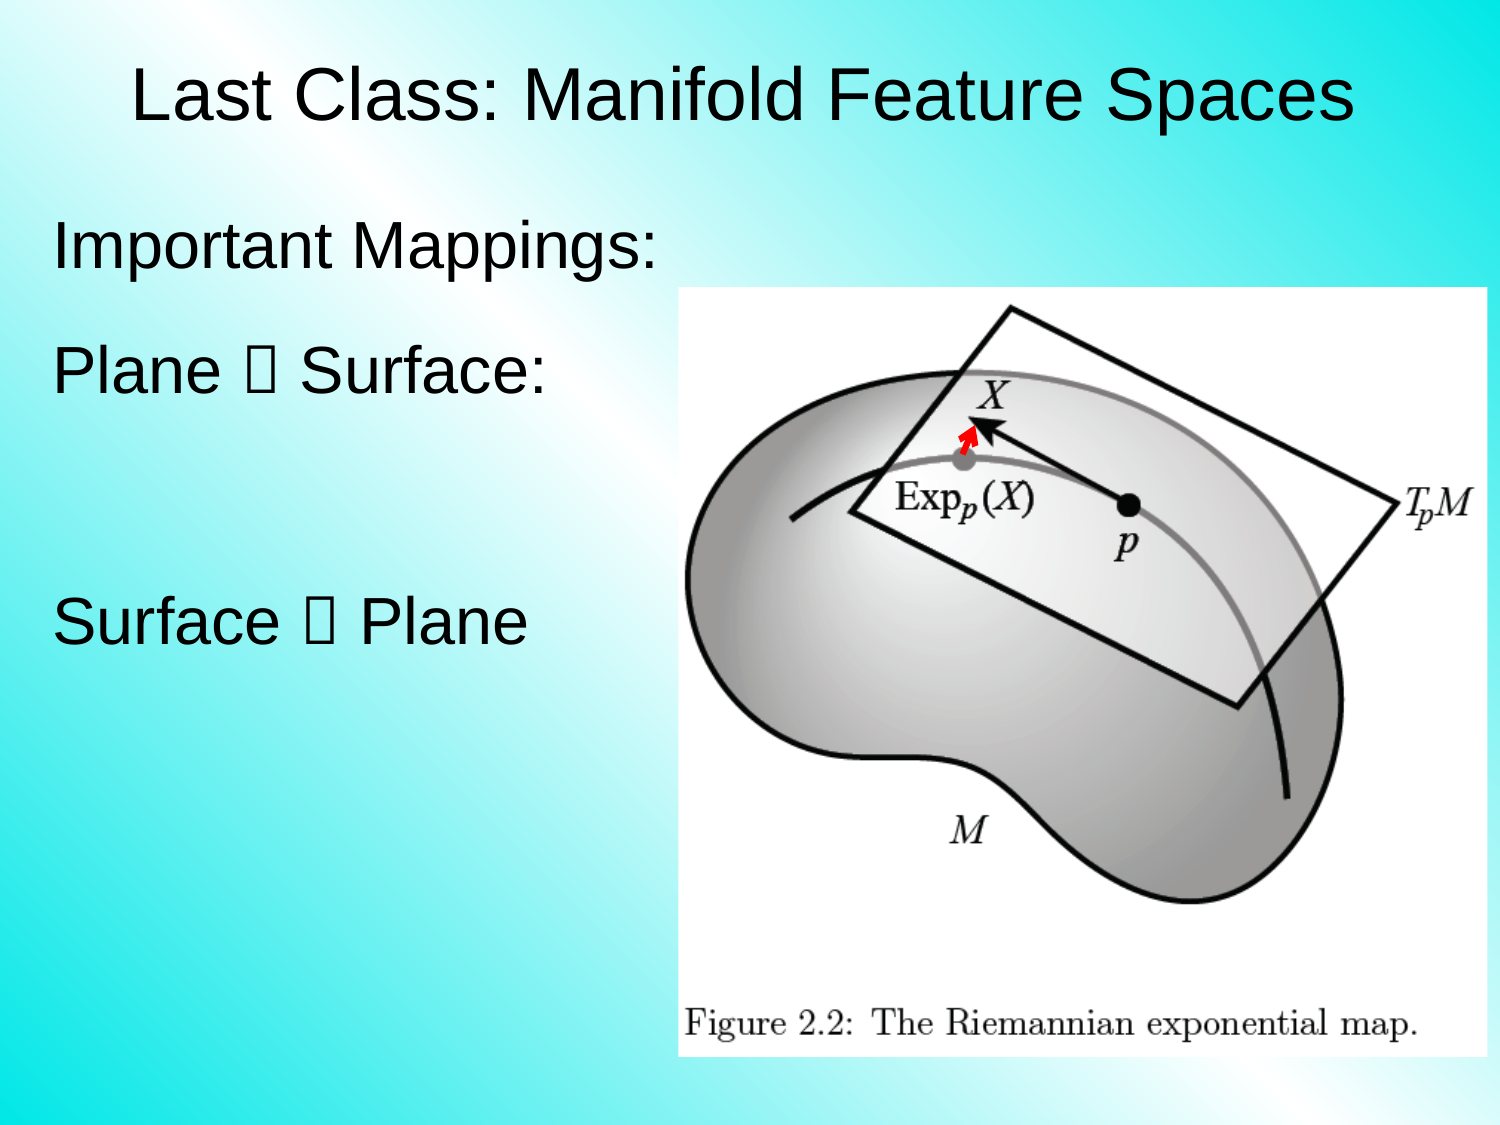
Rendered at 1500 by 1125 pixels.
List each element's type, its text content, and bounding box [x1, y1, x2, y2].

title Last Class: Manifold Feature Spaces [50, 50, 1438, 131]
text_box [962, 424, 976, 455]
picture [678, 287, 1488, 1057]
